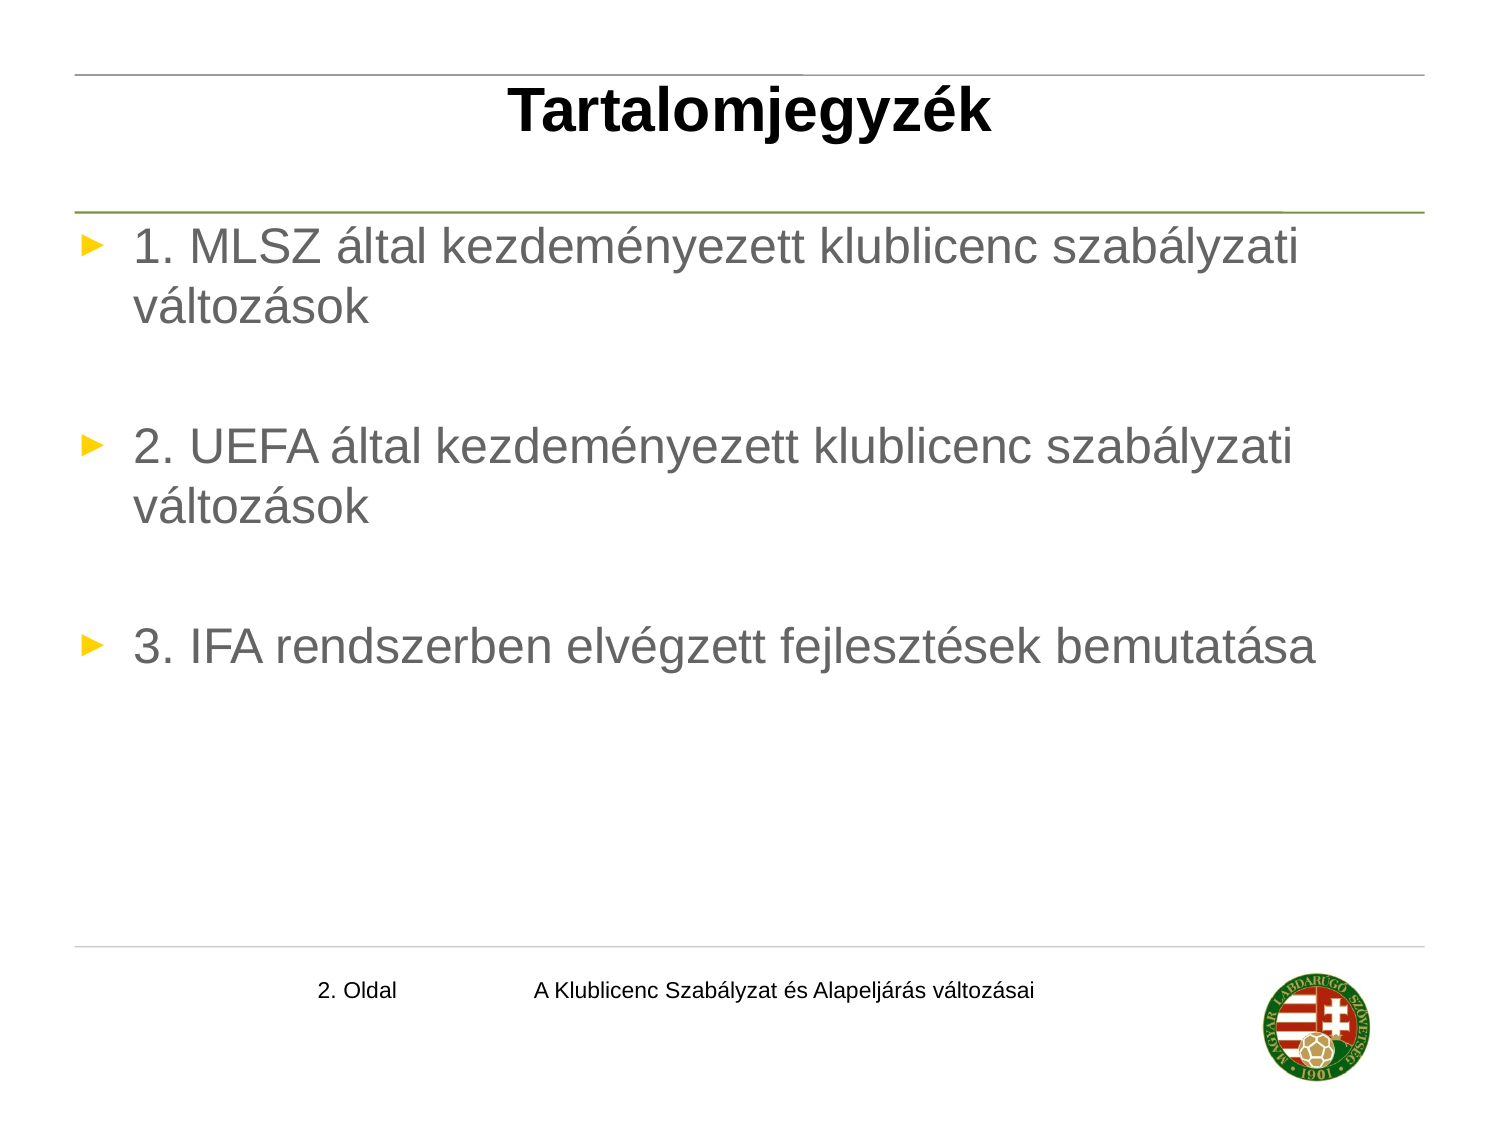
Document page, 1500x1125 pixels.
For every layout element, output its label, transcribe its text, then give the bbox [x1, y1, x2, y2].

list 1. MLSZ által kezdeményezett klublicenc szabályzati változások 2. UEFA által kezdeményezett klublicenc szabályzati változások 3. IFA rendszerben elvégzett fejlesztések bemutatása [74, 212, 1426, 905]
picture [1262, 972, 1372, 1082]
title Tartalomjegyzék [74, 74, 1426, 212]
